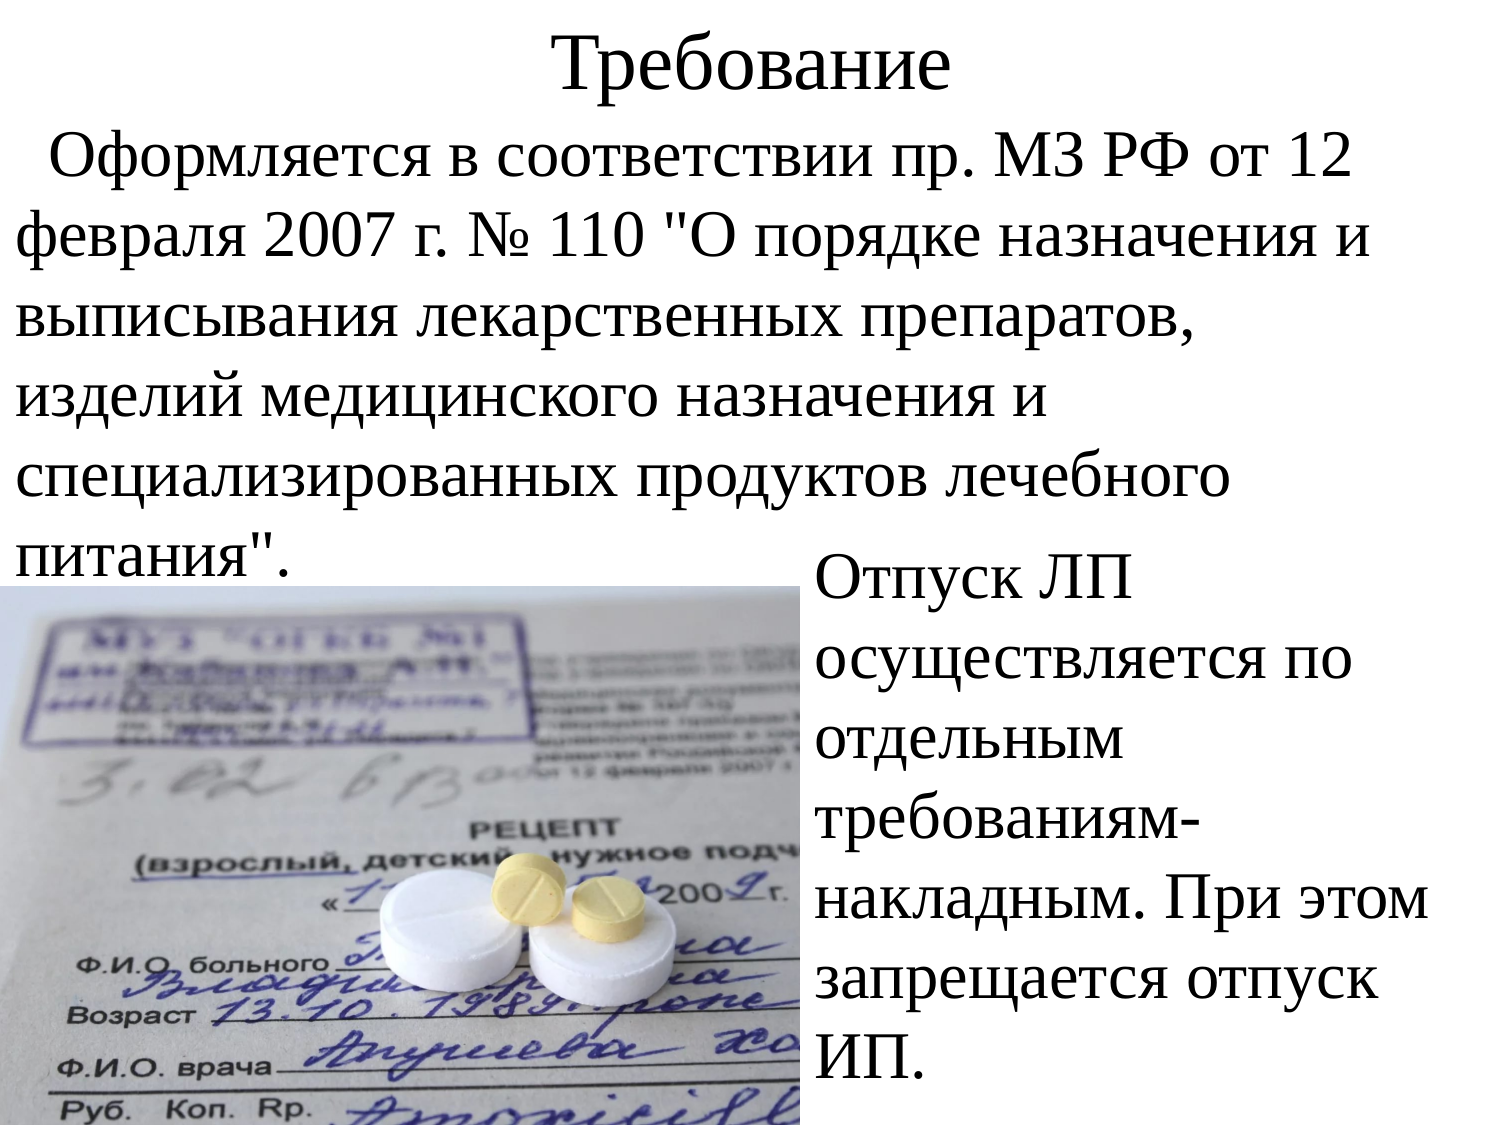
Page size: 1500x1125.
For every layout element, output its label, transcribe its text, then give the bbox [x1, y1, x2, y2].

list Оформляется в соответствии пр. МЗ РФ от 12 февраля 2007 г. № 110 "О порядке назначения и выписывания лекарственных препаратов, изделий медицинского назначения и специализированных продуктов лечебного питания". [0, 101, 1453, 584]
text_box Отпуск ЛП осуществляется по отдельным требованиям-накладным. При этом запрещается отпуск ИП. [799, 524, 1500, 1125]
picture [0, 585, 800, 1125]
title Требование [76, 0, 1427, 101]
